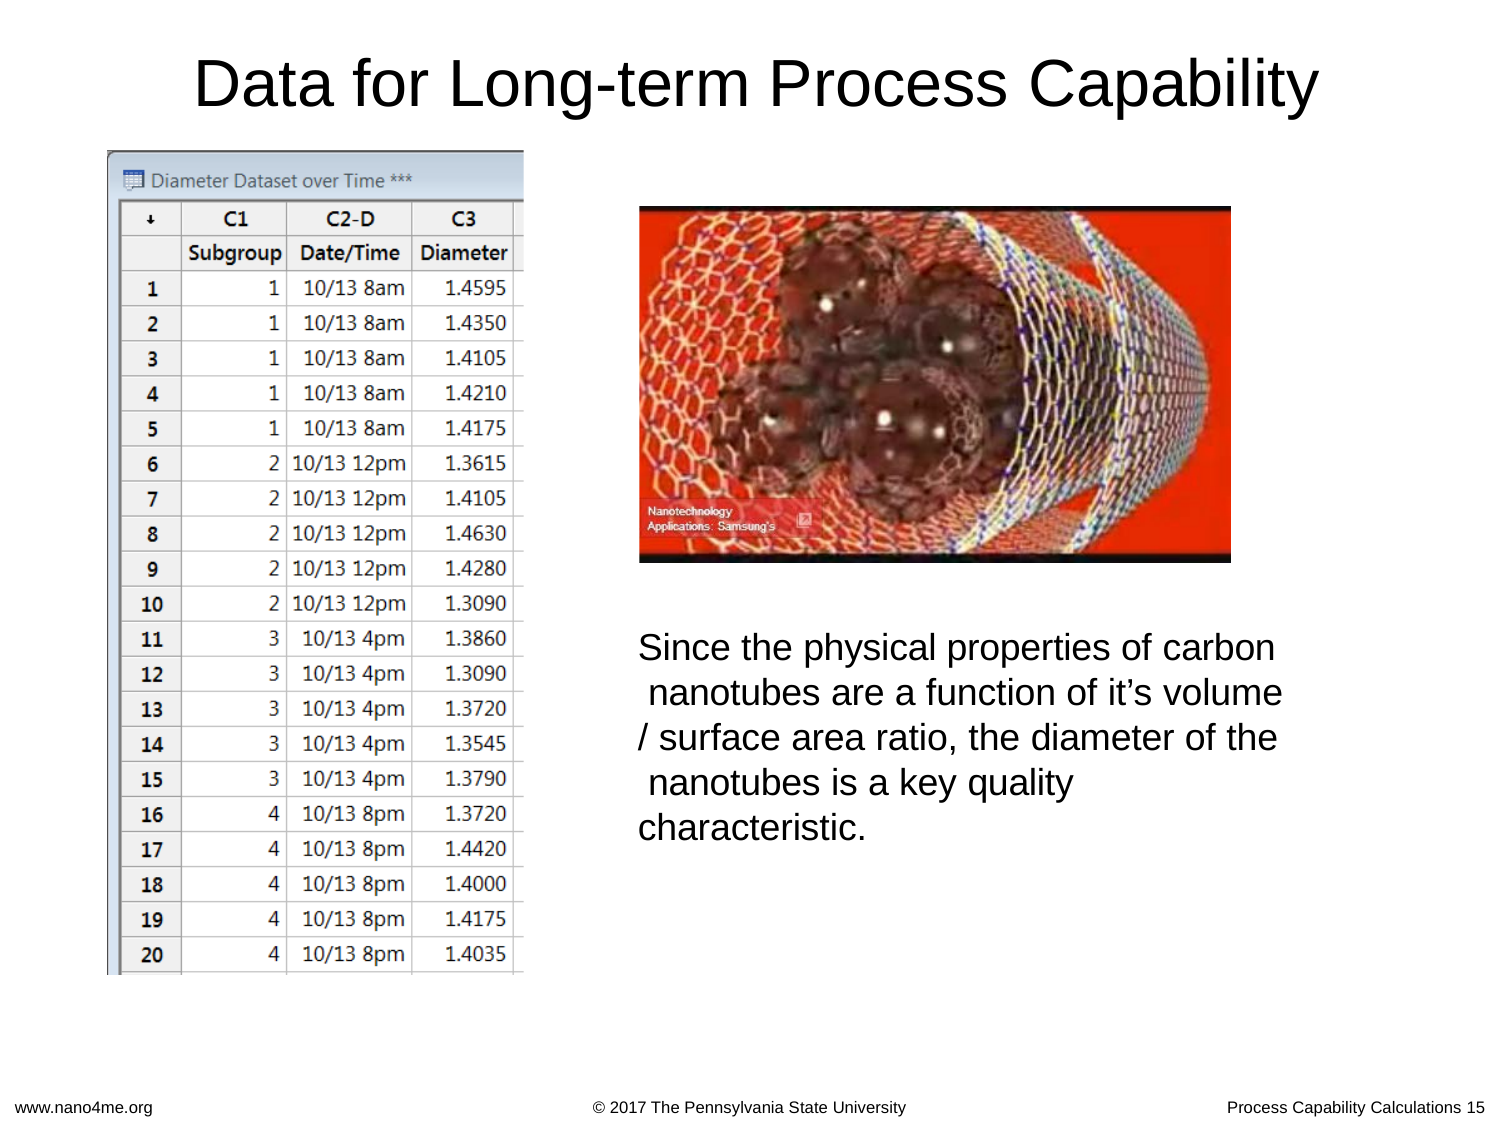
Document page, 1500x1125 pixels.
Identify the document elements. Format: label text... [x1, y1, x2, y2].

text_box [639, 206, 1231, 563]
text_box [107, 150, 524, 975]
title Data for Long-term Process Capability [191, 37, 1324, 228]
text_box Since the physical properties of carbon nanotubes are a function of it’s volume / surface area ratio, the diameter of the nanotubes is a key quality characteristic. [635, 620, 1286, 848]
